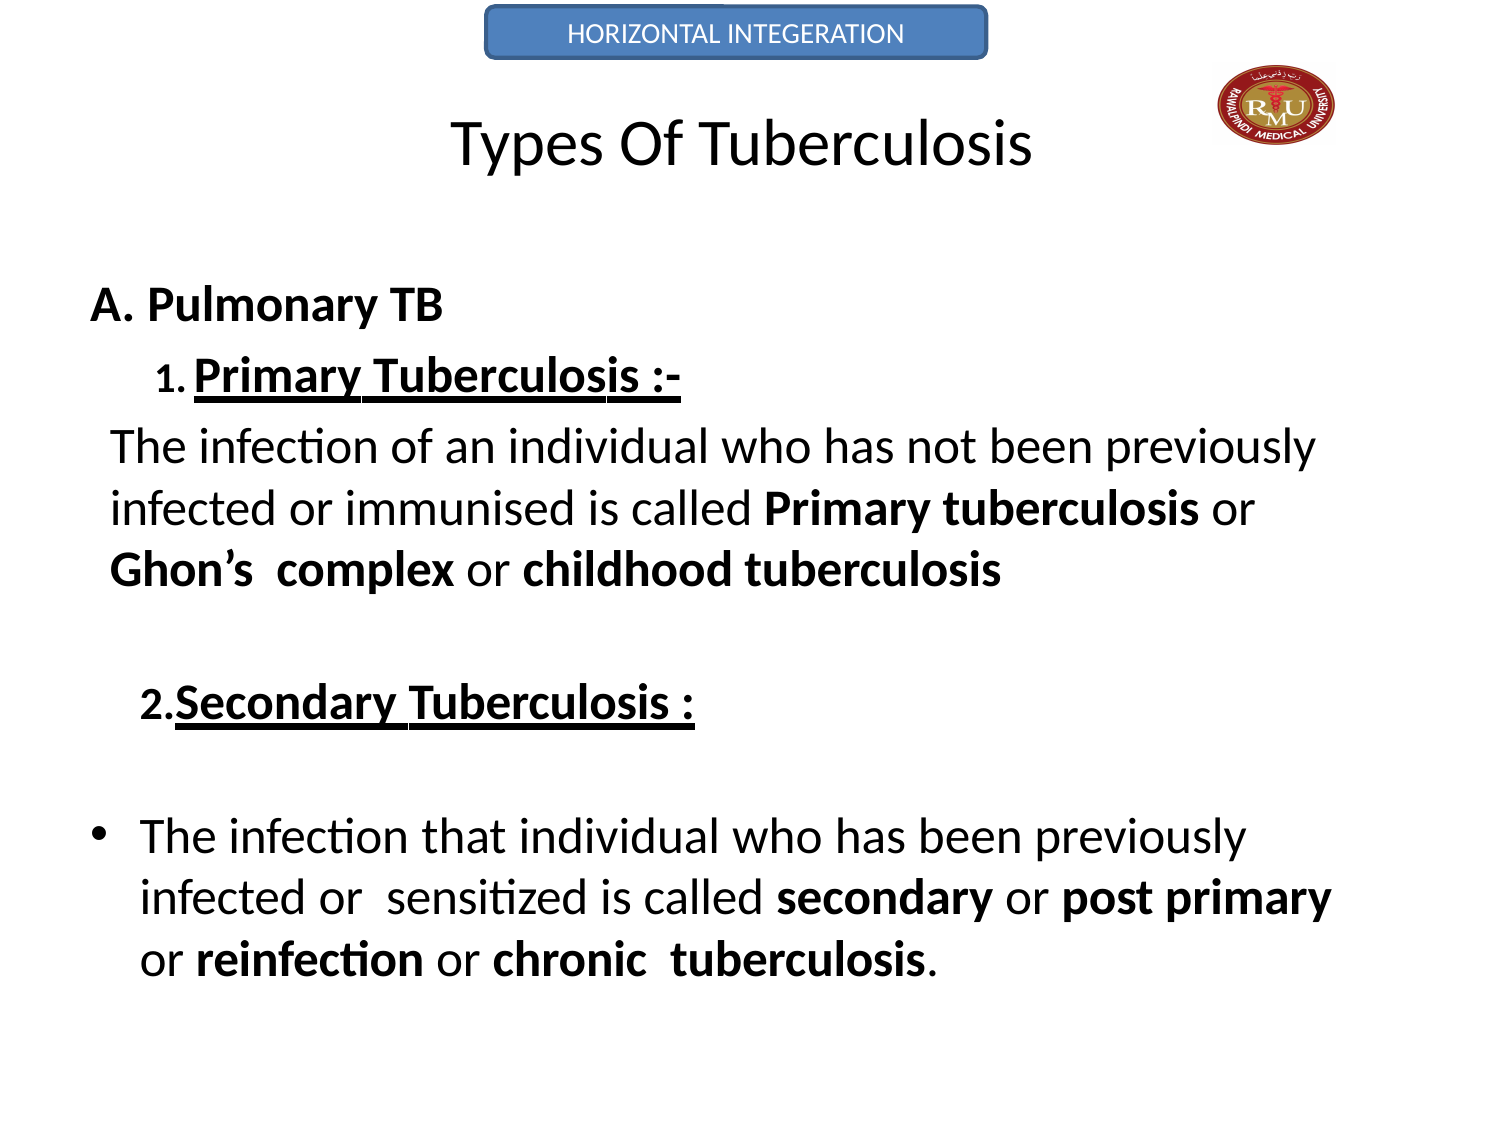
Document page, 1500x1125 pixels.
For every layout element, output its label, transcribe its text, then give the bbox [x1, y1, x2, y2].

picture [1212, 62, 1337, 145]
text_box HORIZONTAL INTEGERATION [483, 4, 989, 60]
list A. Pulmonary TB Primary Tuberculosis :- The infection of an individual who has not been previously infected or immunised is called Primary tuberculosis or Ghon’s complex or childhood tuberculosis Secondary Tuberculosis : The infection that individual who has been previously infected or sensitized is called secondary or post primary or reinfection or chronic tuberculosis. [75, 262, 1425, 1005]
title Types Of Tuberculosis [75, 45, 1425, 233]
